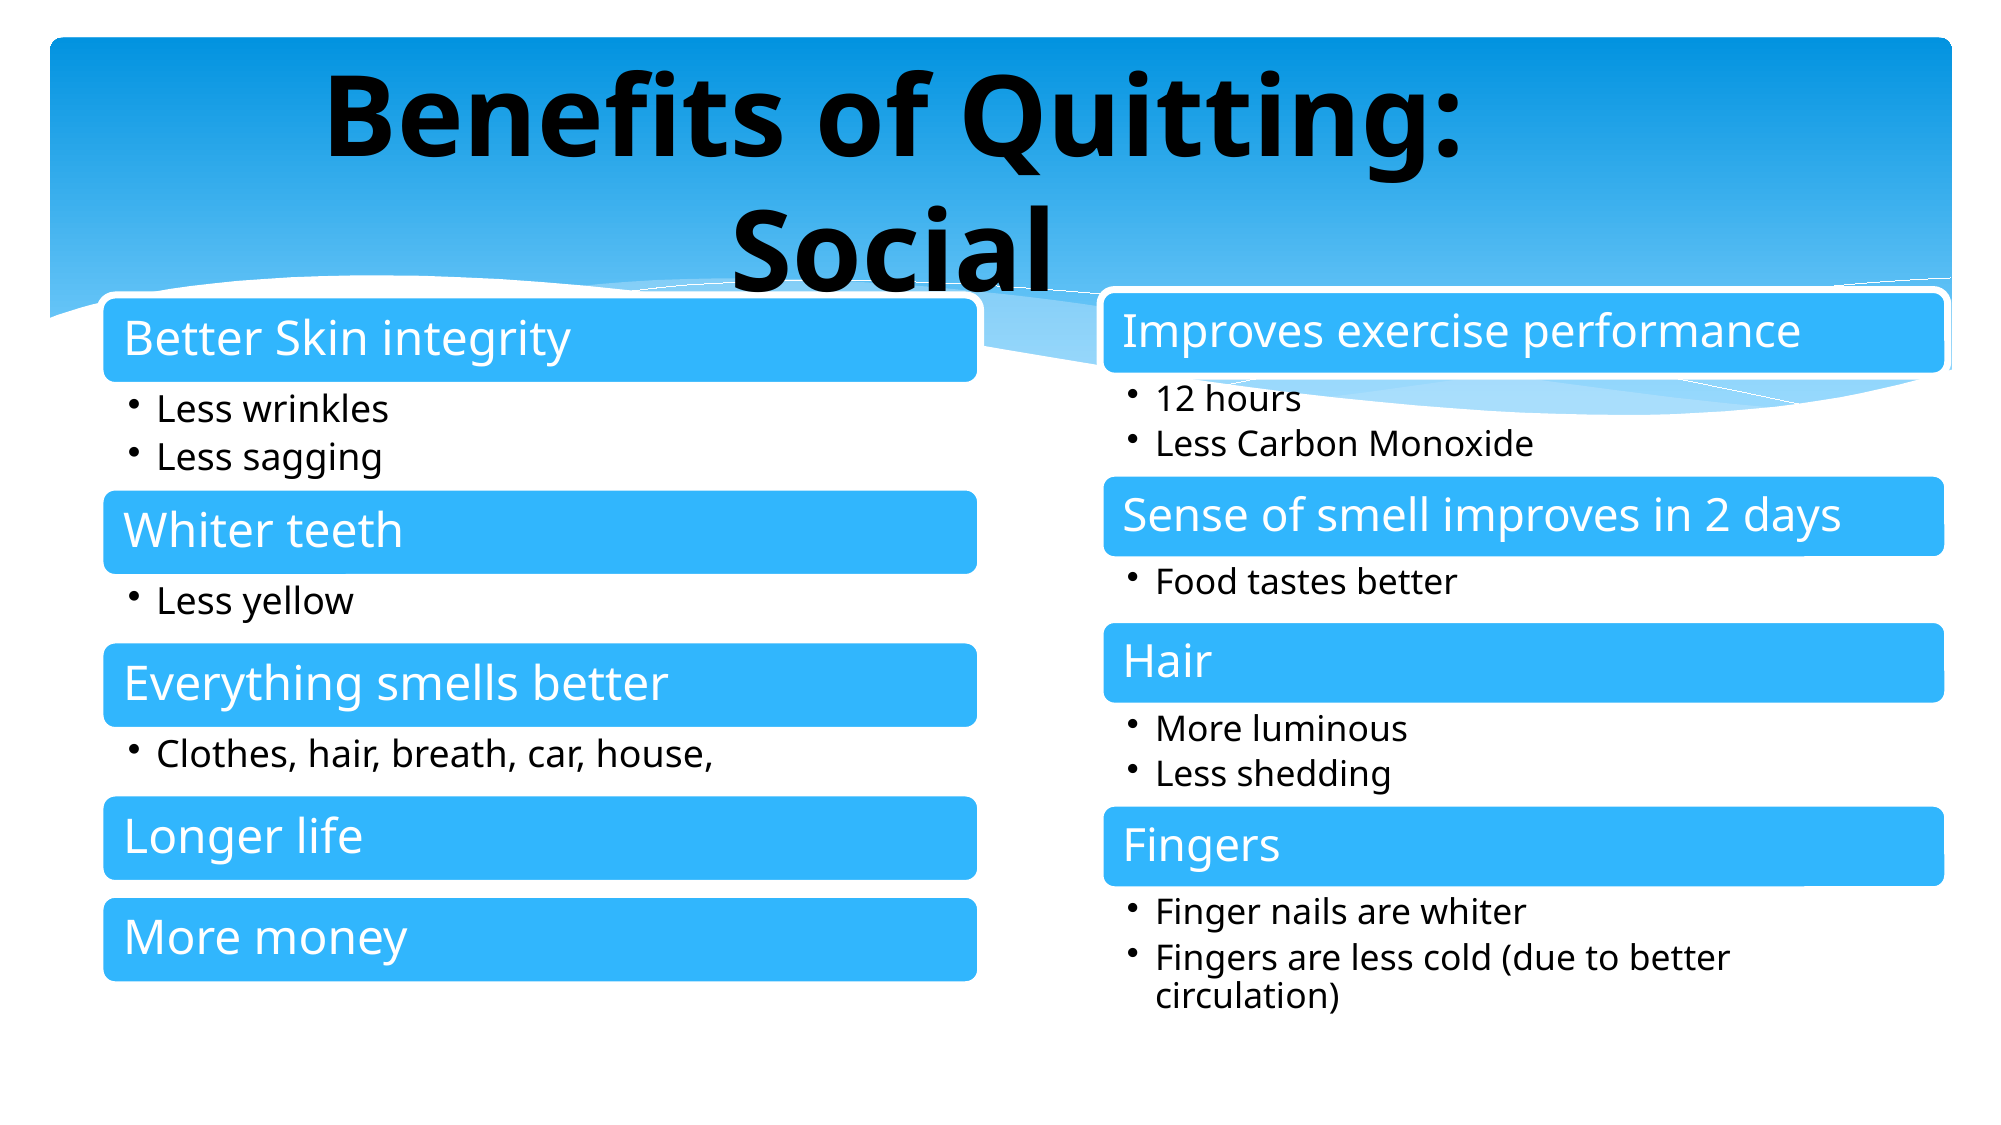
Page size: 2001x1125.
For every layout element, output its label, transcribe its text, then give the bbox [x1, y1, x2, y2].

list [99, 282, 981, 998]
picture [624, 71, 651, 75]
picture [905, 71, 932, 75]
title Benefits of Quitting: Social [75, 75, 1713, 282]
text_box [1099, 281, 1948, 996]
